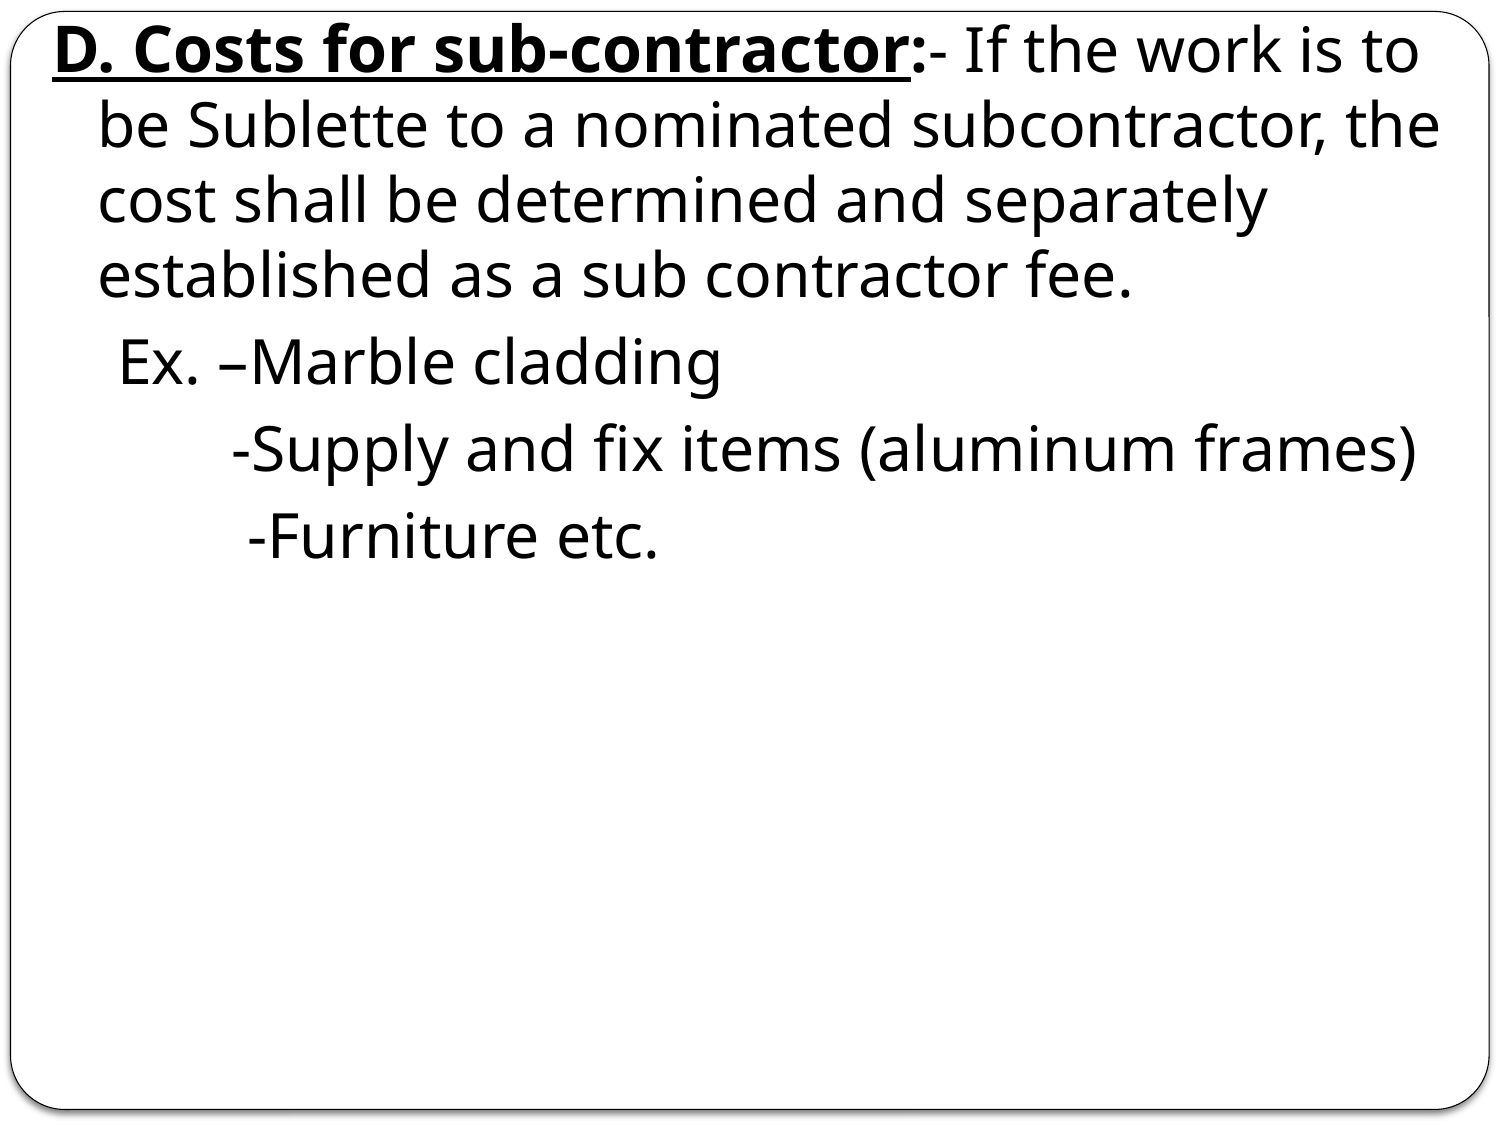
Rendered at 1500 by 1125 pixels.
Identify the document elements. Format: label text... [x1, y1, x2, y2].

list D. Costs for sub-contractor:- If the work is to be Sublette to a nominated subcontractor, the cost shall be determined and separately established as a sub contractor fee. Ex. –Marble cladding -Supply and fix items (aluminum frames) -Furniture etc. [37, 0, 1463, 1088]
